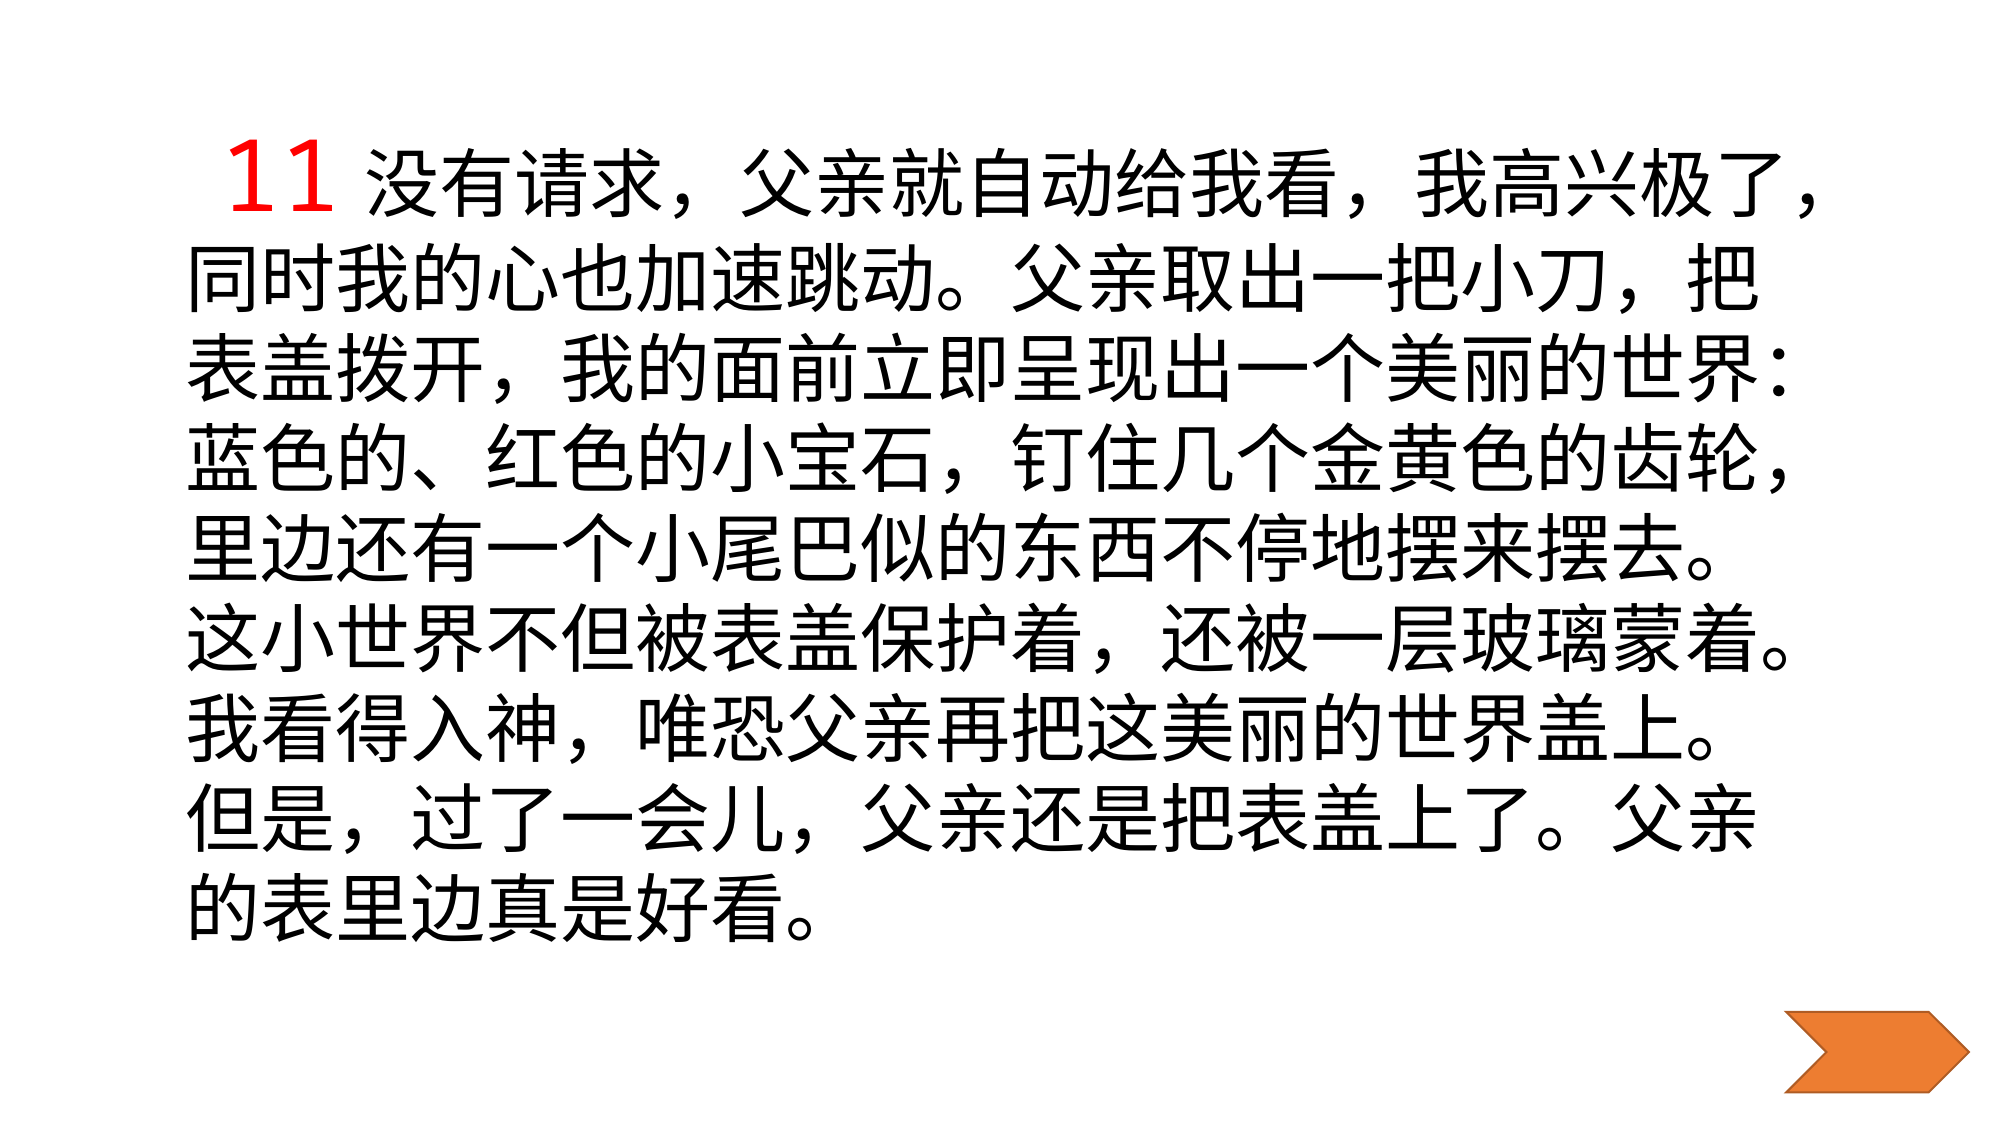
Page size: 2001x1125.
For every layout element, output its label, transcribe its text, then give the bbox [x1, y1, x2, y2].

text_box 11没有请求，父亲就自动给我看，我高兴极了，同时我的心也加速跳动。父亲取出一把小刀，把表盖拨开，我的面前立即呈现出一个美丽的世界：蓝色的、红色的小宝石，钉住几个金黄色的齿轮，里边还有一个小尾巴似的东西不停地摆来摆去。这小世界不但被表盖保护着，还被一层玻璃蒙着。我看得入神，唯恐父亲再把这美丽的世界盖上。但是，过了一会儿，父亲还是把表盖上了。父亲的表里边真是好看。 [170, 104, 1832, 1049]
text_box [1783, 1010, 1971, 1094]
